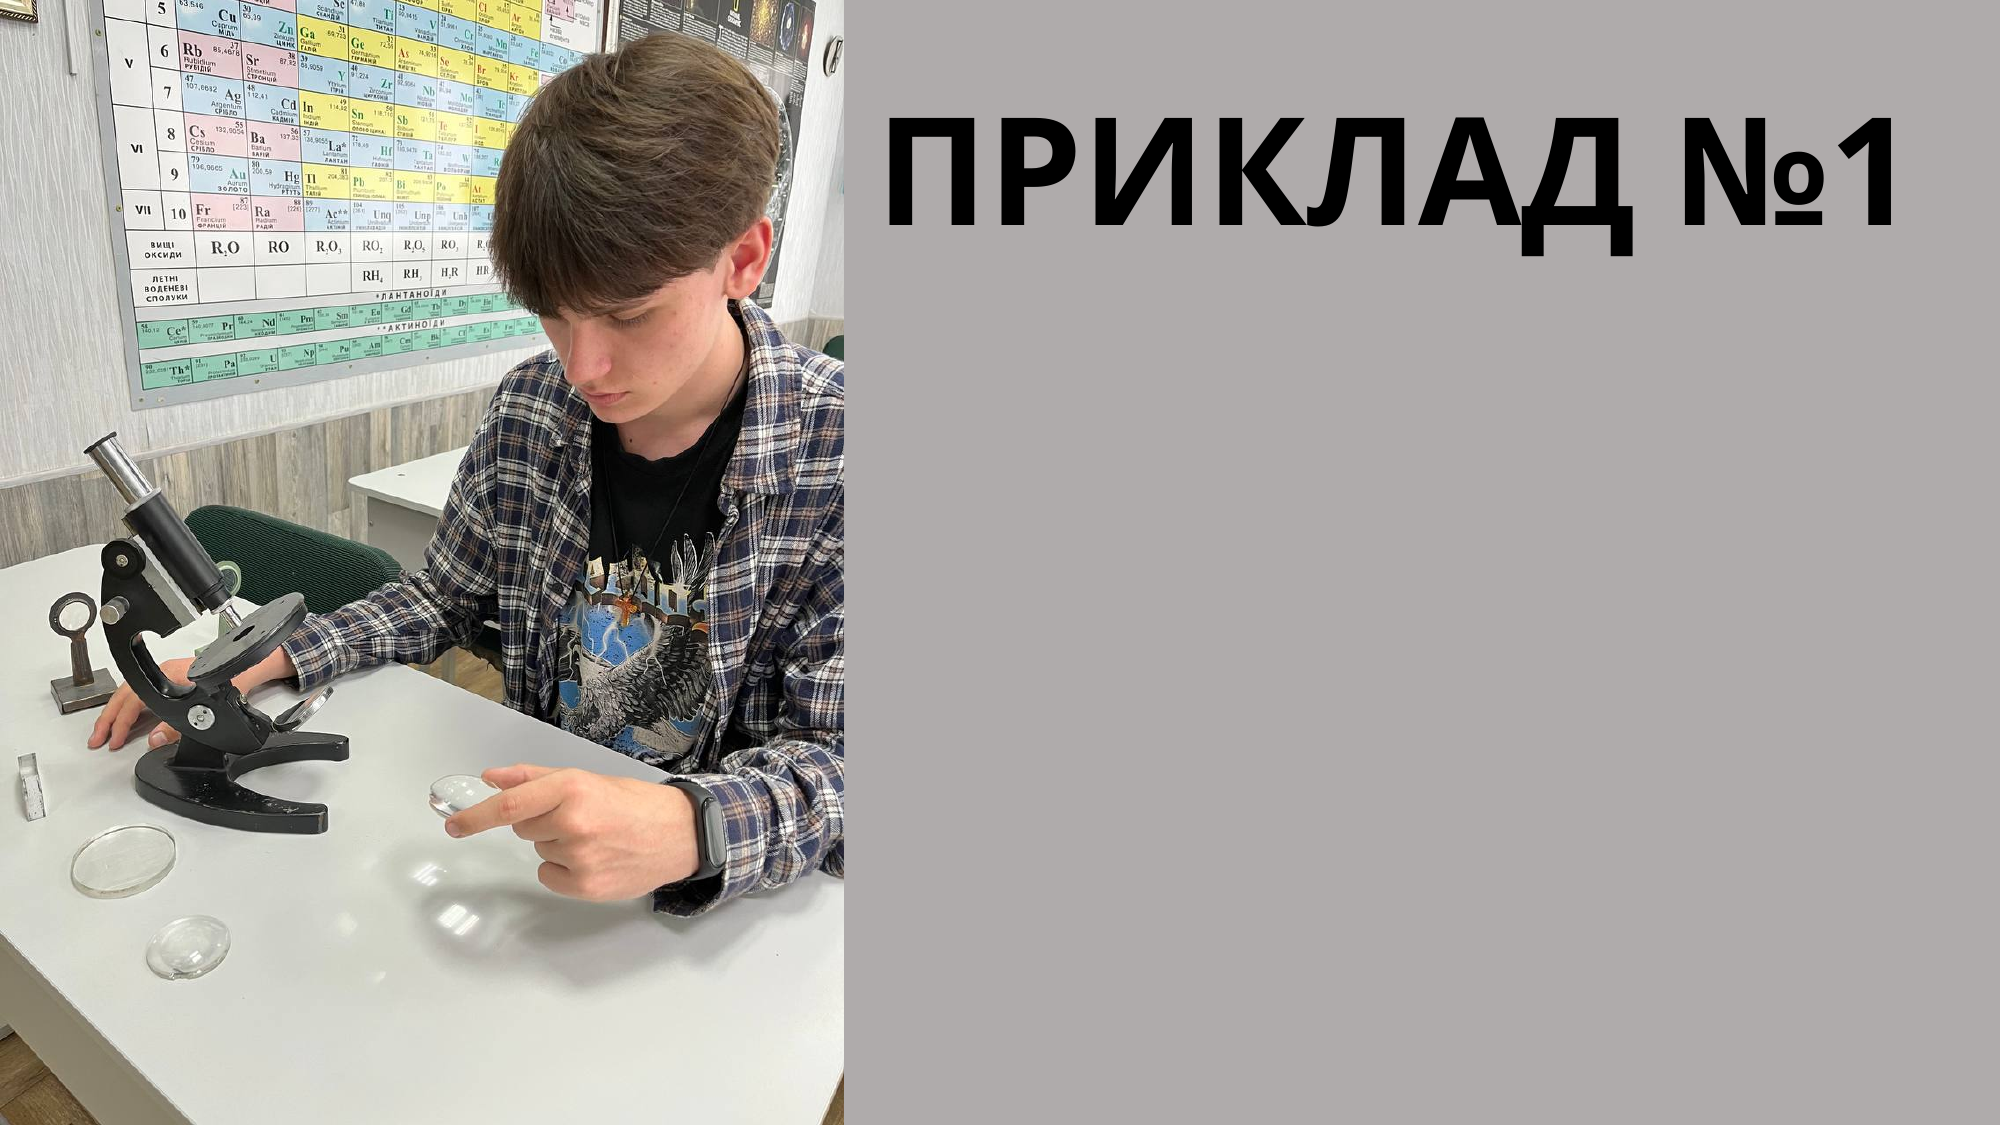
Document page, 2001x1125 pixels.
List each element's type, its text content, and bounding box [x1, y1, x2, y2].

text_box [844, 0, 2000, 1125]
text_box ПРИКЛАД №1 [844, 67, 1931, 263]
picture [0, 0, 844, 1125]
